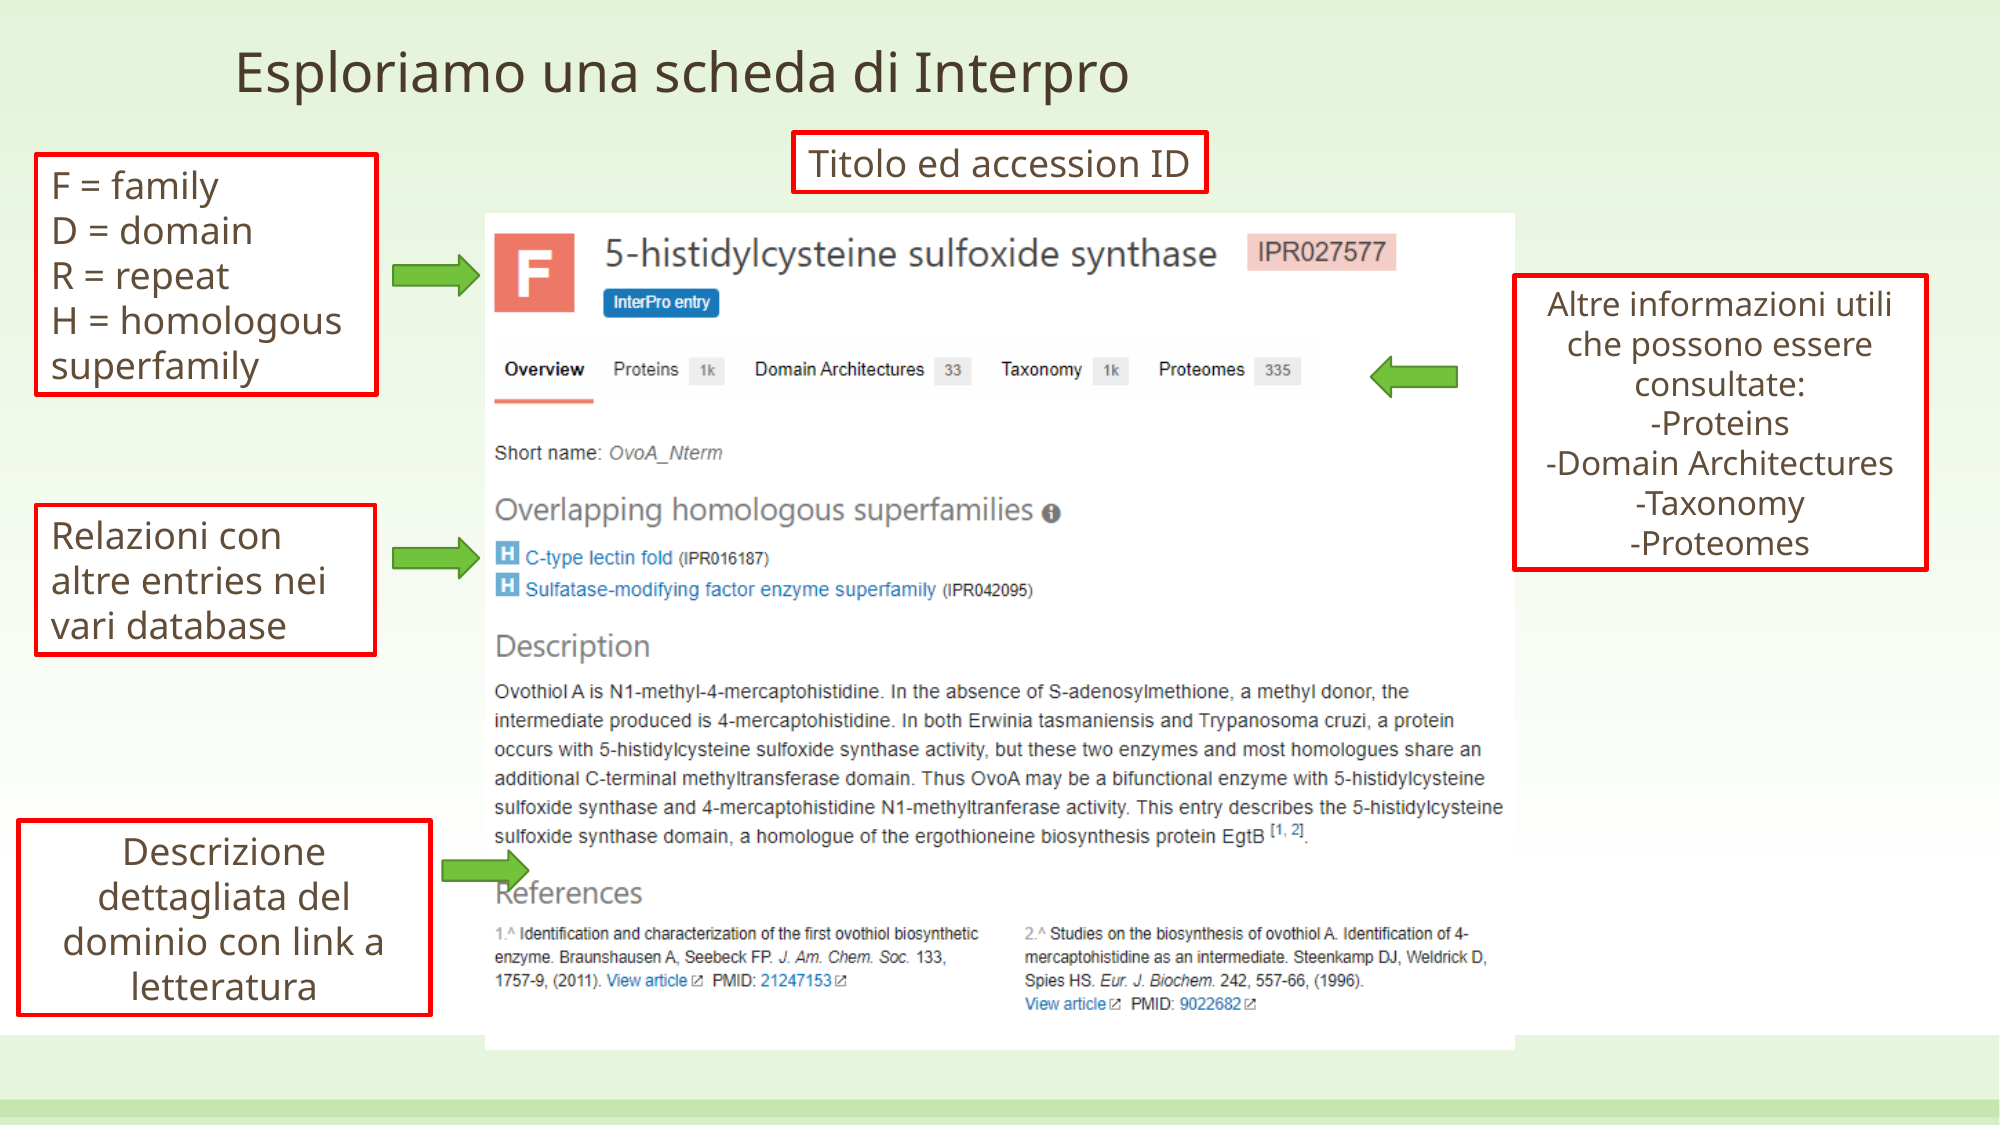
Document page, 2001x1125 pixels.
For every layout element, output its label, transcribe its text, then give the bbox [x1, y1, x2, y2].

picture [485, 213, 1515, 1050]
text_box Altre informazioni utili che possono essere consultate: -Proteins -Domain Architectures -Taxonomy -Proteomes [1515, 275, 1927, 570]
text_box F = family D = domain R = repeat H = homologous superfamily [36, 154, 377, 395]
text_box [392, 536, 481, 580]
text_box Titolo ed accession ID [793, 132, 1207, 193]
text_box Relazioni con altre entries nei vari database [36, 505, 375, 655]
text_box Descrizione dettagliata del dominio con link a letteratura [18, 820, 431, 1016]
text_box [392, 254, 481, 297]
title Esploriamo una scheda di Interpro [219, 37, 1780, 113]
text_box [441, 859, 485, 882]
